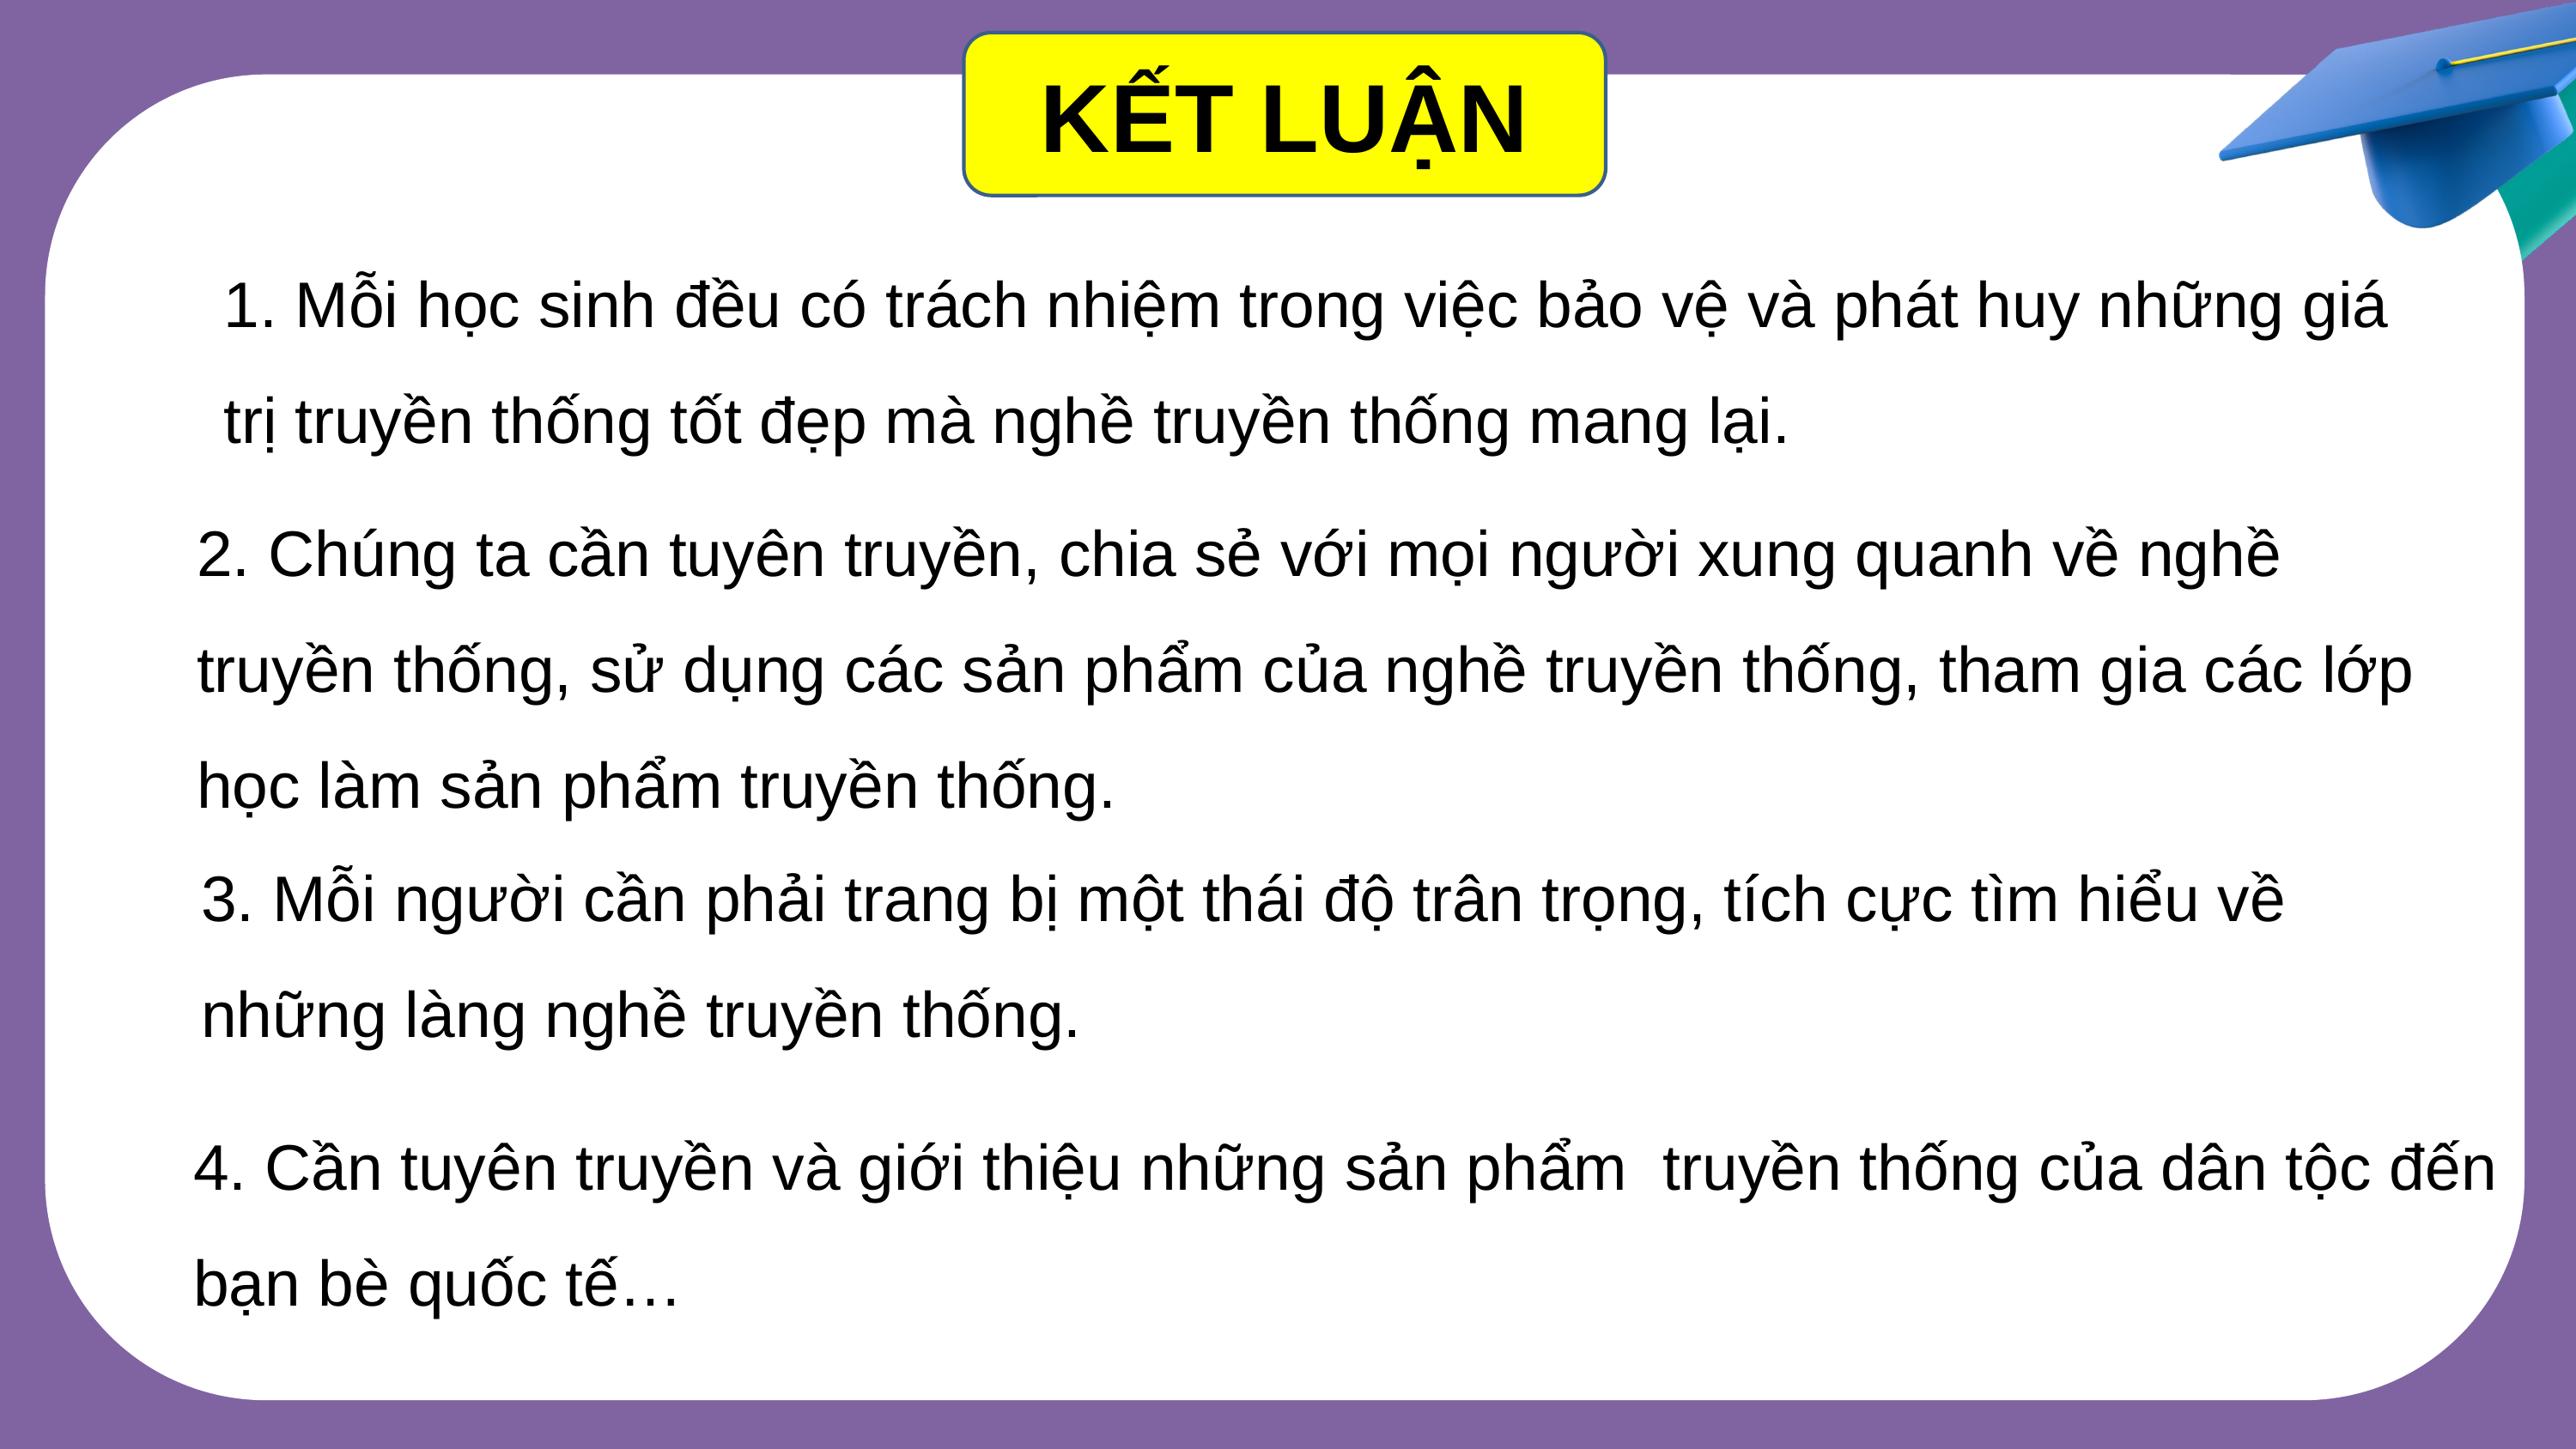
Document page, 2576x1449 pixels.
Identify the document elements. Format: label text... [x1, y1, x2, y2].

text_box 1. Mỗi học sinh đều có trách nhiệm trong việc bảo vệ và phát huy những giá trị truyền thống tốt đẹp mà nghề truyền thống mang lại. [210, 217, 2428, 466]
text_box 2. Chúng ta cần tuyên truyền, chia sẻ với mọi người xung quanh về nghề truyền thống, sử dụng các sản phẩm của nghề truyền thống, tham gia các lớp học làm sản phẩm truyền thống. [184, 466, 2455, 828]
picture [2216, 0, 2576, 373]
text_box 4. Cần tuyên truyền và giới thiệu những sản phẩm truyền thống của dân tộc đến bạn bè quốc tế… [180, 1080, 2530, 1325]
text_box [43, 72, 2527, 1403]
text_box KẾT LUẬN [962, 30, 1608, 197]
text_box 3. Mỗi người cần phải trang bị một thái độ trân trọng, tích cực tìm hiểu về những làng nghề truyền thống. [188, 811, 2482, 1057]
